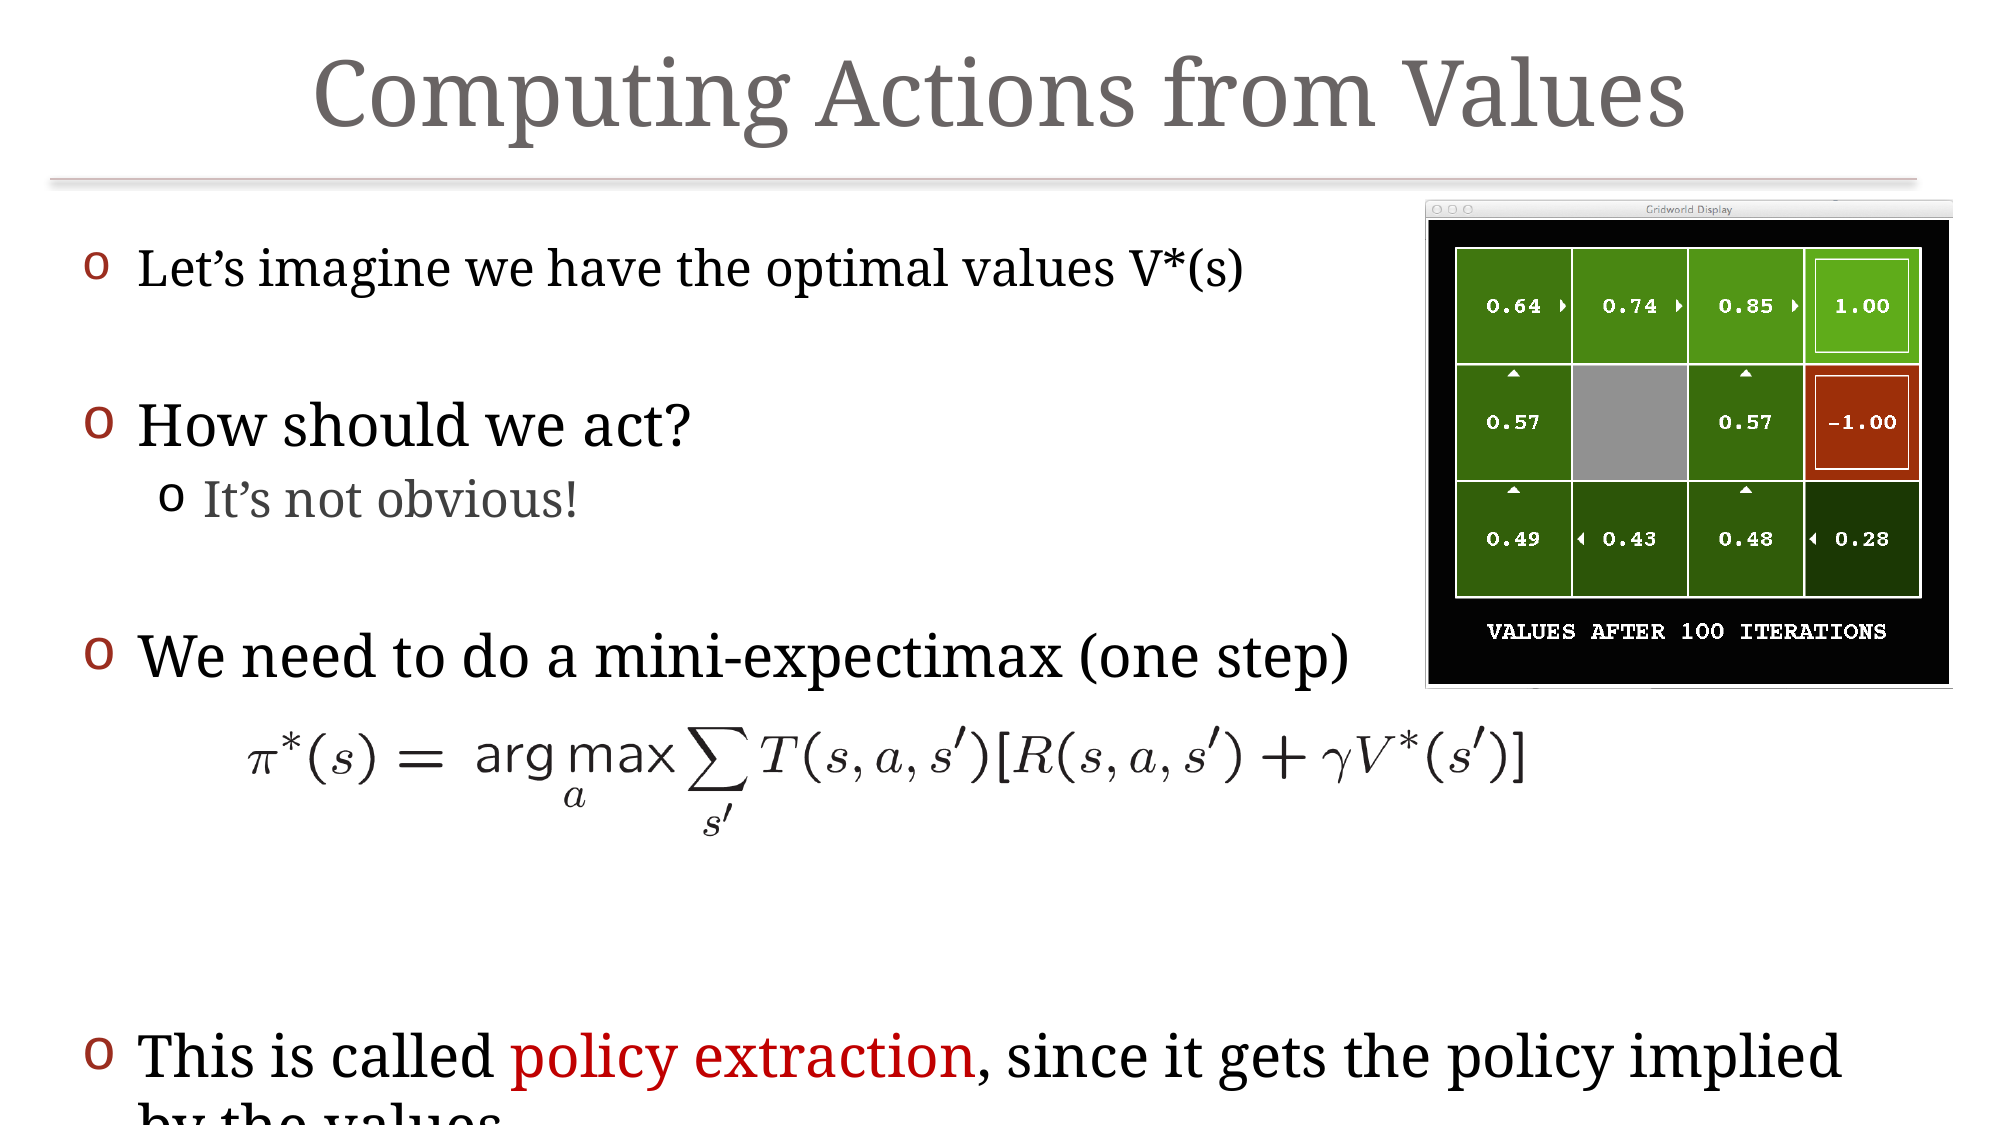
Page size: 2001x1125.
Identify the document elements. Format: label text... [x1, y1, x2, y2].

title Computing Actions from Values [0, 0, 2000, 184]
picture [475, 723, 1525, 837]
picture [246, 729, 444, 785]
picture [1424, 199, 1953, 689]
list Let’s imagine we have the optimal values V*(s) How should we act? It’s not obvious! We need to do a mini-expectimax (one step) This is called policy extraction, since it gets the policy implied by the values [66, 228, 1934, 1006]
